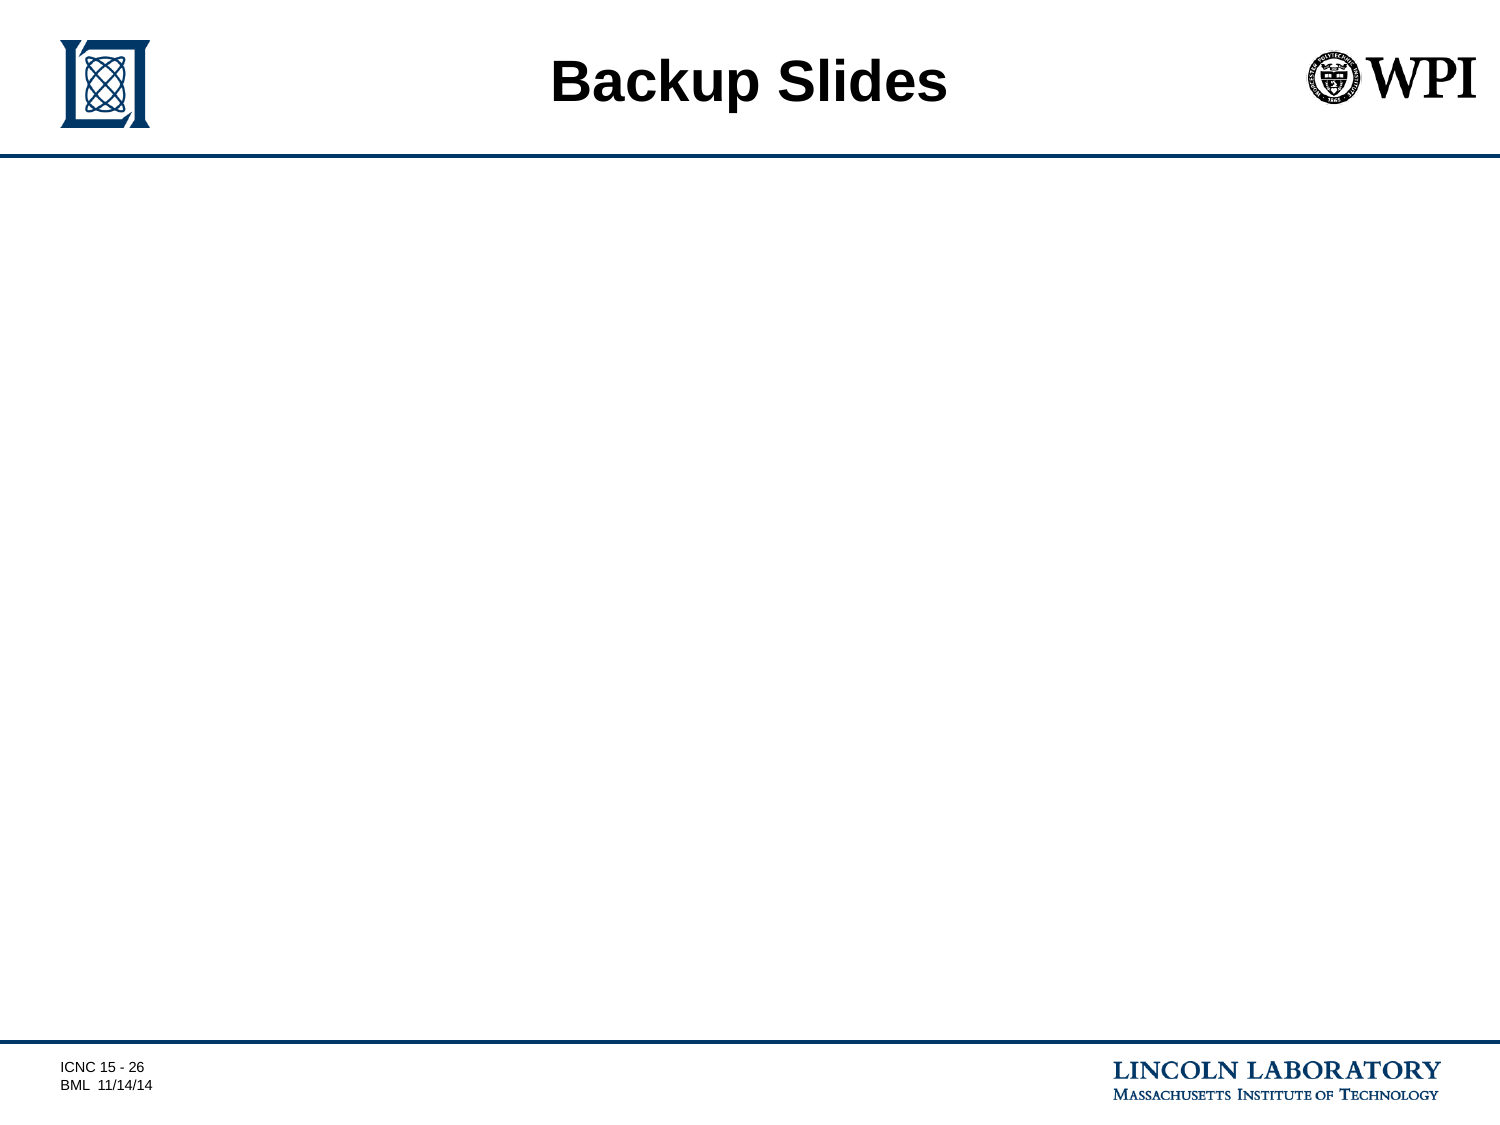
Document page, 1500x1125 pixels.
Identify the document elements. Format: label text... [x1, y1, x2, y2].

picture [60, 40, 150, 128]
picture [1303, 10, 1478, 145]
title Backup Slides [154, 16, 1346, 151]
picture [1111, 1061, 1441, 1100]
